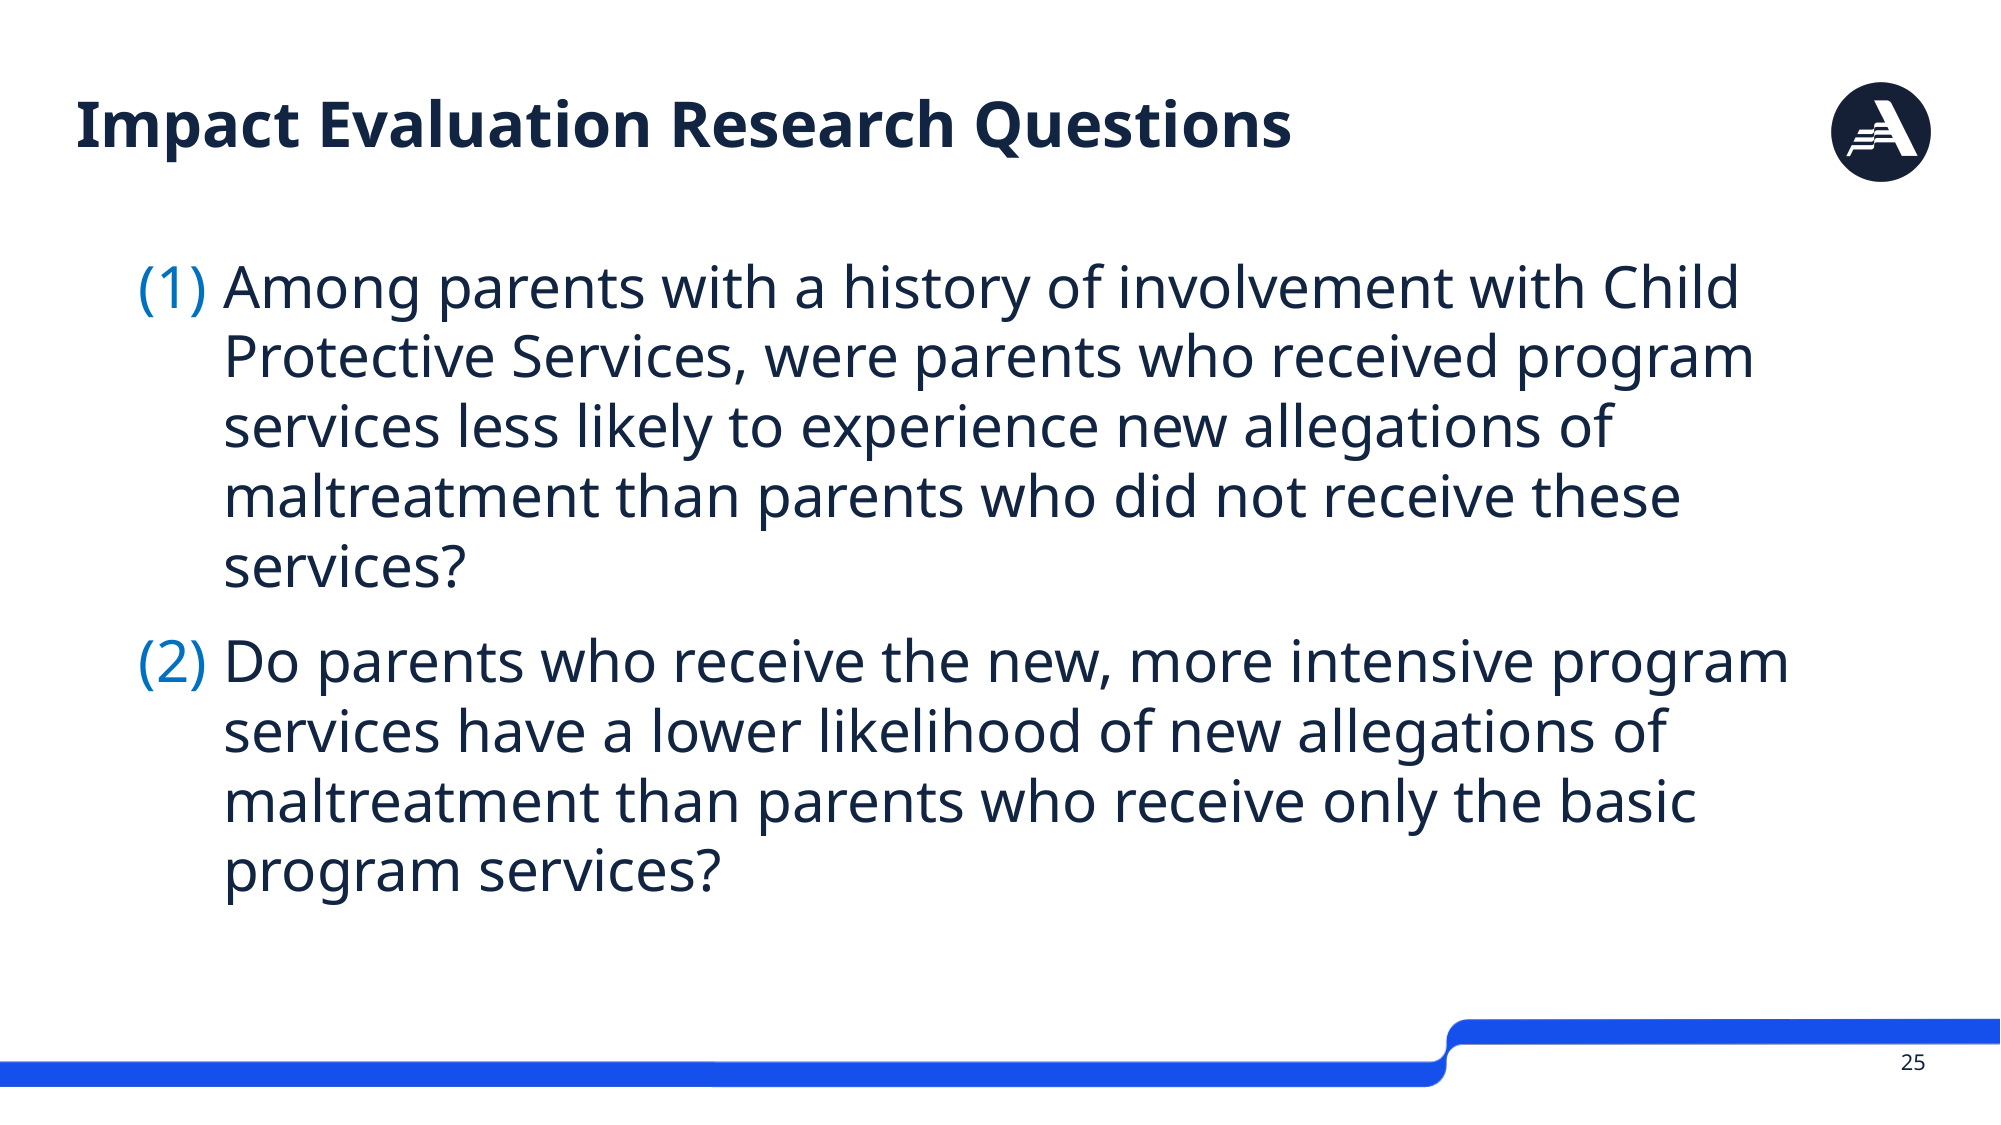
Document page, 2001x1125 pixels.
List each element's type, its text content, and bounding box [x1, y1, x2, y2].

picture [0, 1018, 2000, 1088]
title Impact Evaluation Research Questions [76, 93, 1377, 162]
picture [1831, 82, 1931, 182]
list Among parents with a history of involvement with Child Protective Services, were parents who received program services less likely to experience new allegations of maltreatment than parents who did not receive these services? Do parents who receive the new, more intensive program services have a lower likelihood of new allegations of maltreatment than parents who receive only the basic program services? [76, 242, 1868, 999]
slide_number 25 [1889, 1052, 1938, 1075]
